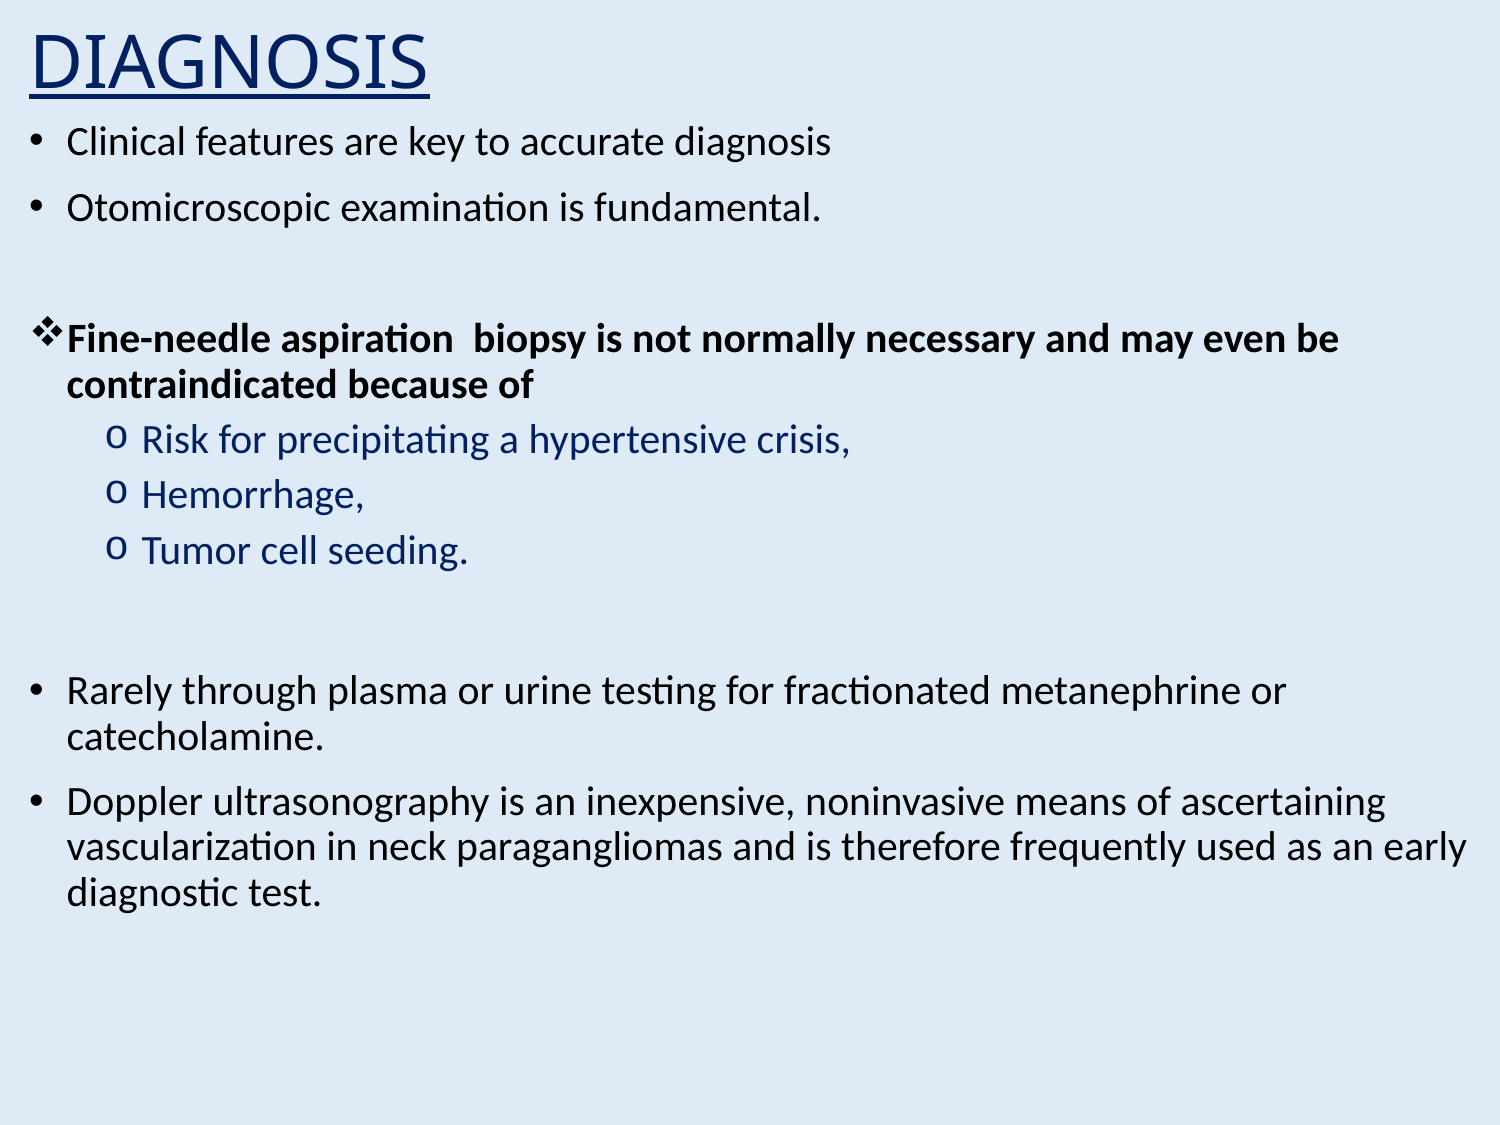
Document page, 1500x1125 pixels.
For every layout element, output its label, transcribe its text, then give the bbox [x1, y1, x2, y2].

list Clinical features are key to accurate diagnosis Otomicroscopic examination is fundamental. Fine-needle aspiration biopsy is not normally necessary and may even be contraindicated because of Risk for precipitating a hypertensive crisis, Hemorrhage, Tumor cell seeding. Rarely through plasma or urine testing for fractionated metanephrine or catecholamine. Doppler ultrasonography is an inexpensive, noninvasive means of ascertaining vascularization in neck paragangliomas and is therefore frequently used as an early diagnostic test. [14, 111, 1486, 1109]
title DIAGNOSIS [14, 16, 1308, 111]
